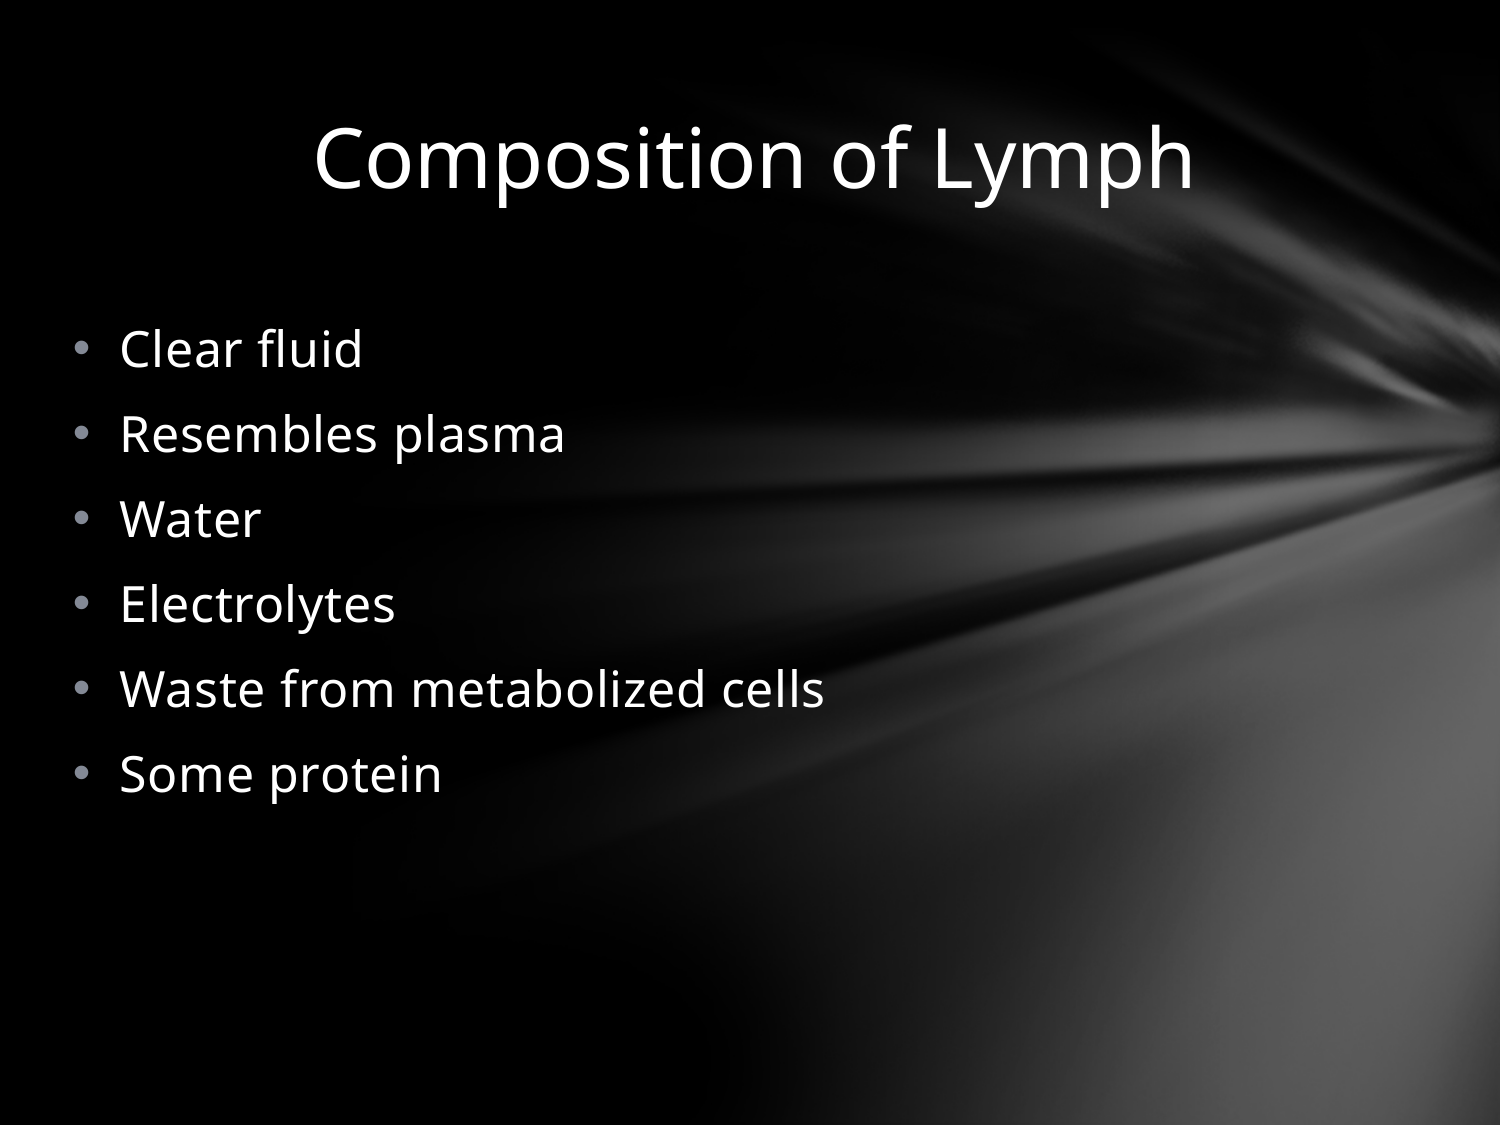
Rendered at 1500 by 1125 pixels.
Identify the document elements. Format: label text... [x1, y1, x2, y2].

list Clear fluid Resembles plasma Water Electrolytes Waste from metabolized cells Some protein [57, 239, 1318, 1015]
title Composition of Lymph [57, 37, 1318, 213]
